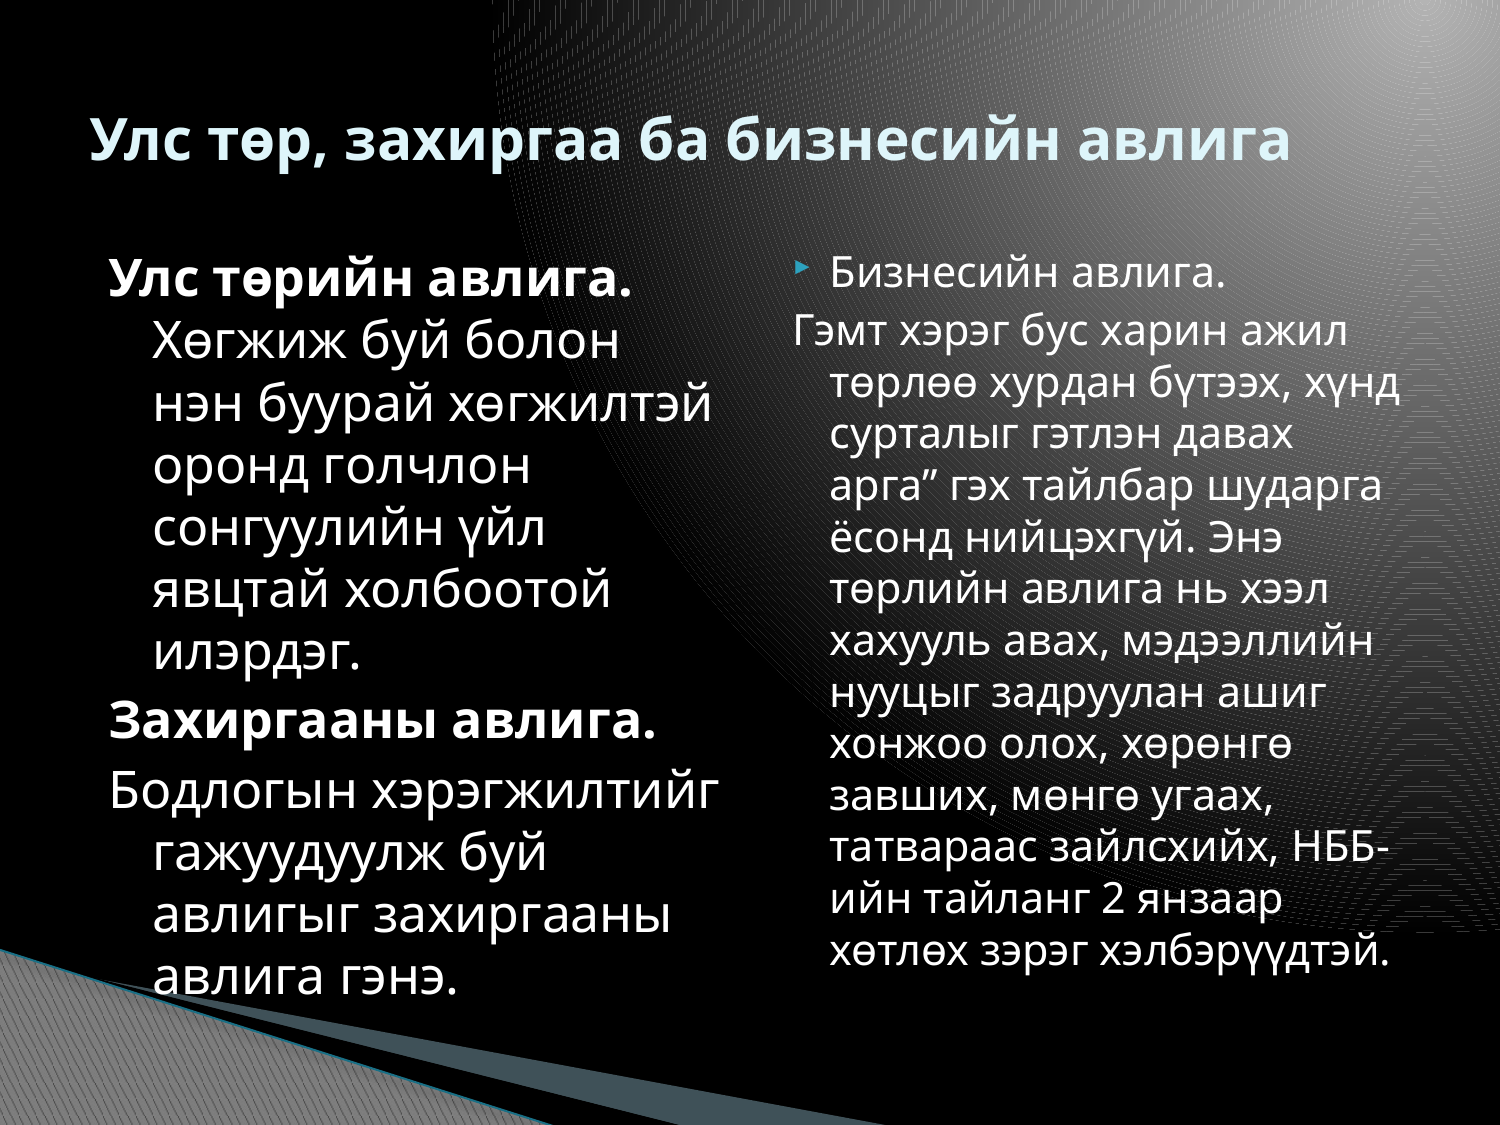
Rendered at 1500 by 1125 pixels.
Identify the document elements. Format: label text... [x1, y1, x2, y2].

picture [0, 952, 543, 1125]
title Улс төр, захиргаа ба бизнесийн авлига [75, 75, 1425, 200]
list Бизнесийн авлига. Гэмт хэрэг бус харин ажил төрлөө хурдан бүтээх, хүнд сурталыг гэтлэн давах арга” гэх тайлбар шударга ёсонд нийцэхгүй. Энэ төрлийн авлига нь хээл хахууль авах, мэдээллийн нууцыг задруулан ашиг хонжоо олох, хөрөнгө завших, мөнгө угаах, татвараас зайлсхийх, НББ-ийн тайланг 2 янзаар хөтлөх зэрэг хэлбэрүүдтэй. [762, 237, 1425, 1043]
list Улс төрийн авлига. Хөгжиж буй болон нэн буурай хөгжилтэй оронд голчлон сонгуулийн үйл явцтай холбоотой илэрдэг. Захиргааны авлига. Бодлогын хэрэгжилтийг гажуудуулж буй авлигыг захиргааны авлига гэнэ. [75, 237, 738, 1043]
